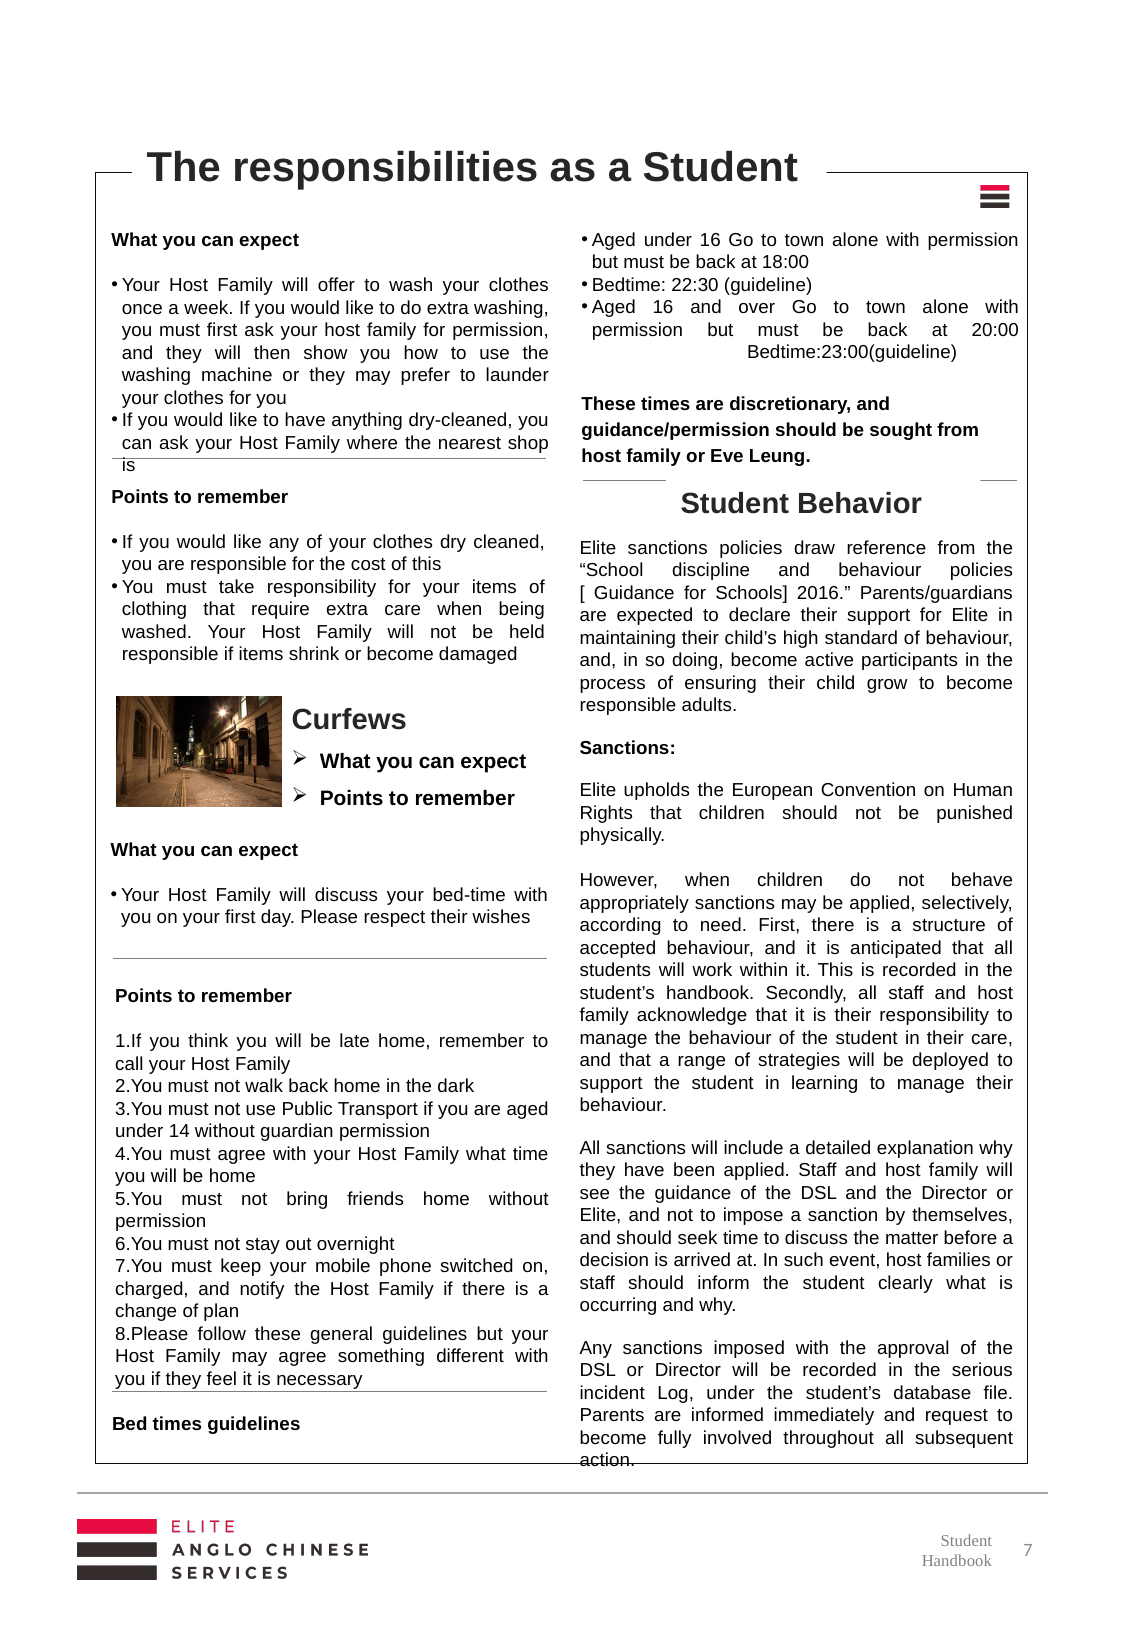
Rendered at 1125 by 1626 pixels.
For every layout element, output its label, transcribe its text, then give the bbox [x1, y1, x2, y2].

text_box [95, 172, 1028, 1465]
text_box Points to remember If you think you will be late home, remember to call your Host Family You must not walk back home in the dark You must not use Public Transport if you are aged under 14 without guardian permission You must agree with your Host Family what time you will be home You must not bring friends home without permission You must not stay out overnight You must keep your mobile phone switched on, charged, and notify the Host Family if there is a change of plan Please follow these general guidelines but your Host Family may agree something different with you if they feel it is necessary [100, 976, 564, 1397]
text_box The responsibilities as a Student [131, 132, 827, 198]
picture [116, 696, 282, 807]
text_box Aged under 16 Go to town alone with permission but must be back at 18:00 Bedtime: 22:30 (guideline) Aged 16 and over Go to town alone with permission but must be back at 20:00 Bedtime:23:00(guideline) These times are discretionary, and guidance/permission should be sought from host family or Eve Leung. [566, 219, 1034, 519]
text_box Elite sanctions policies draw reference from the “School discipline and behaviour policies [ Guidance for Schools] 2016.” Parents/guardians are expected to declare their support for Elite in maintaining their child’s high standard of behaviour, and, in so doing, become active participants in the process of ensuring their child grow to become responsible adults. Sanctions: Elite upholds the European Convention on Human Rights that children should not be punished physically. However, when children do not behave appropriately sanctions may be applied, selectively, according to need. First, there is a structure of accepted behaviour, and it is anticipated that all students will work within it. This is recorded in the student’s handbook. Secondly, all staff and host family acknowledge that it is their responsibility to manage the behaviour of the student in their care, and that a range of strategies will be deployed to support the student in learning to manage their behaviour. All sanctions will include a detailed explanation why they have been applied. Staff and host family will see the guidance of the DSL and the Director or Elite, and not to impose a sanction by themselves, and should seek time to discuss the matter before a decision is arrived at. In such event, host families or staff should inform the student clearly what is occurring and why. Any sanctions imposed with the approval of the DSL or Director will be recorded in the serious incident Log, under the student’s database file. Parents are informed immediately and request to become fully involved throughout all subsequent action. [564, 505, 1028, 1523]
text_box Curfews What you can expect Points to remember [276, 692, 561, 843]
text_box Student Behavior [665, 481, 981, 505]
text_box Points to remember If you would like any of your clothes dry cleaned, you are responsible for the cost of this You must take responsibility for your items of clothing that require extra care when being washed. Your Host Family will not be held responsible if items shrink or become damaged [96, 483, 560, 717]
footer Student Handbook [878, 1523, 1007, 1593]
text_box What you can expect Your Host Family will discuss your bed-time with you on your first day. Please respect their wishes [95, 830, 563, 936]
slide_number 7 [1007, 1506, 1048, 1593]
text_box What you can expect Your Host Family will offer to wash your clothes once a week. If you would like to do extra washing, you must first ask your host family for permission, and they will then show you how to use the washing machine or they may prefer to launder your clothes for you If you would like to have anything dry-cleaned, you can ask your Host Family where the nearest shop is [96, 220, 564, 483]
text_box Bed times guidelines [97, 1404, 560, 1442]
picture [77, 1519, 368, 1580]
picture [980, 185, 1013, 212]
